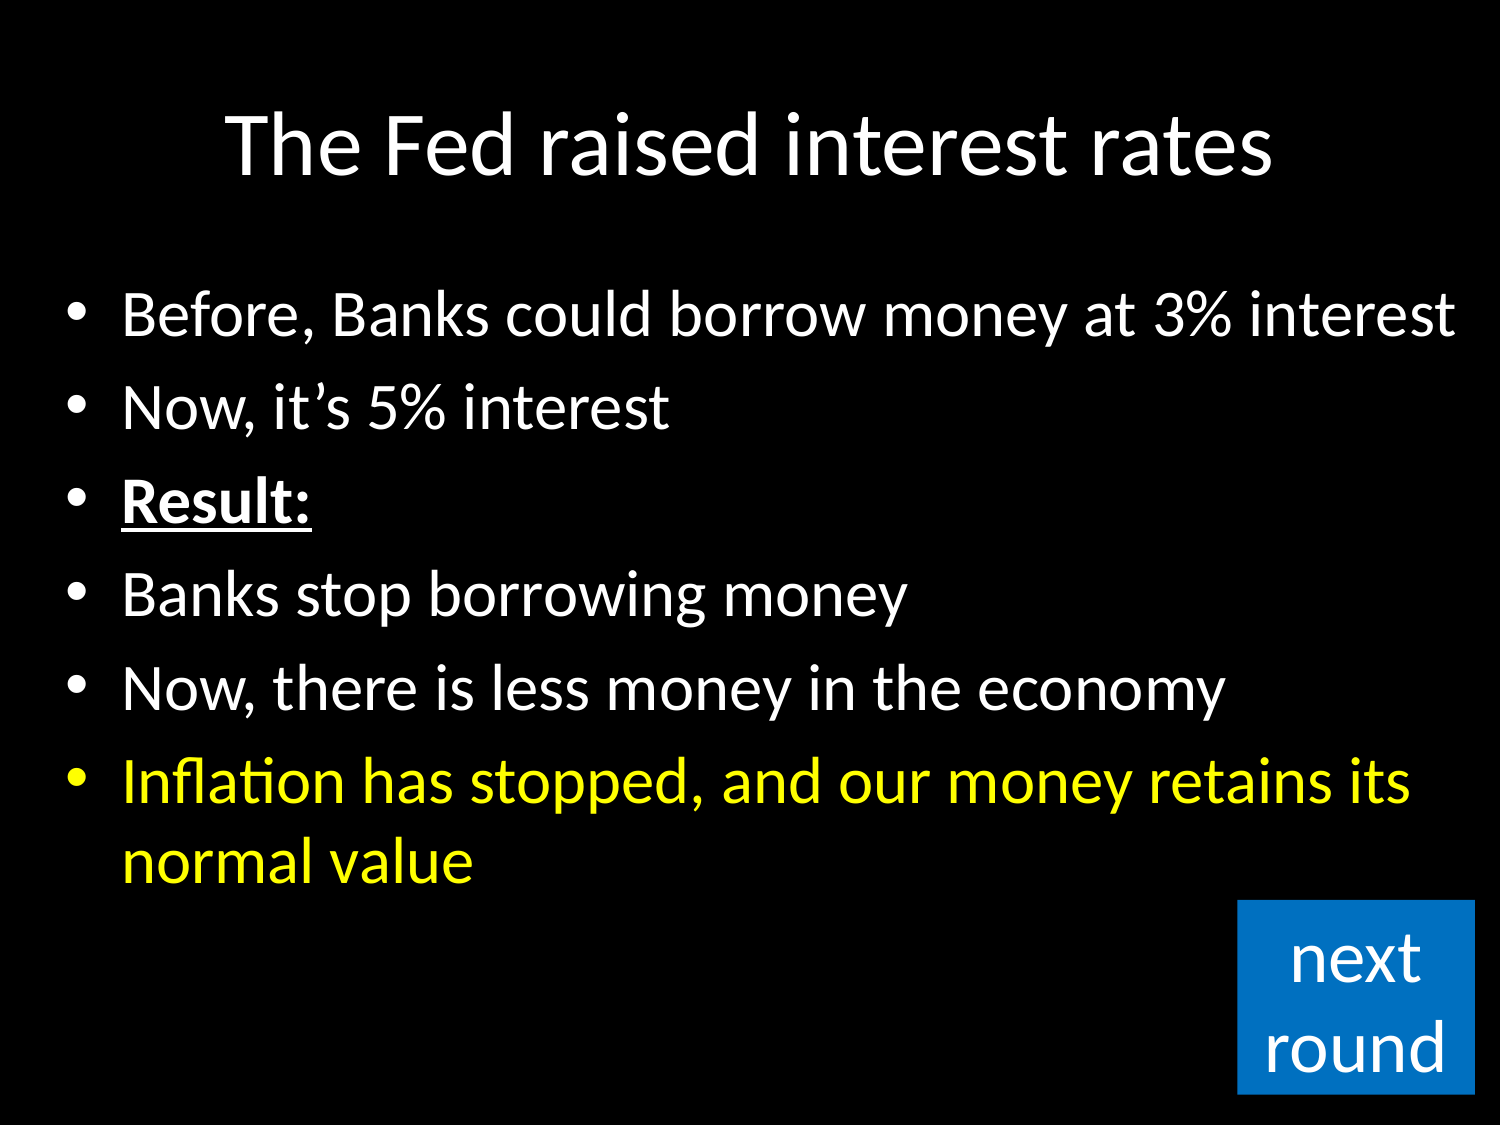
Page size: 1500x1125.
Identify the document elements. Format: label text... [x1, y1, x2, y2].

list Before, Banks could borrow money at 3% interest Now, it’s 5% interest Result: Banks stop borrowing money Now, there is less money in the economy Inflation has stopped, and our money retains its normal value [50, 262, 1488, 1005]
text_box next round [1237, 899, 1475, 1095]
title The Fed raised interest rates [75, 45, 1425, 233]
